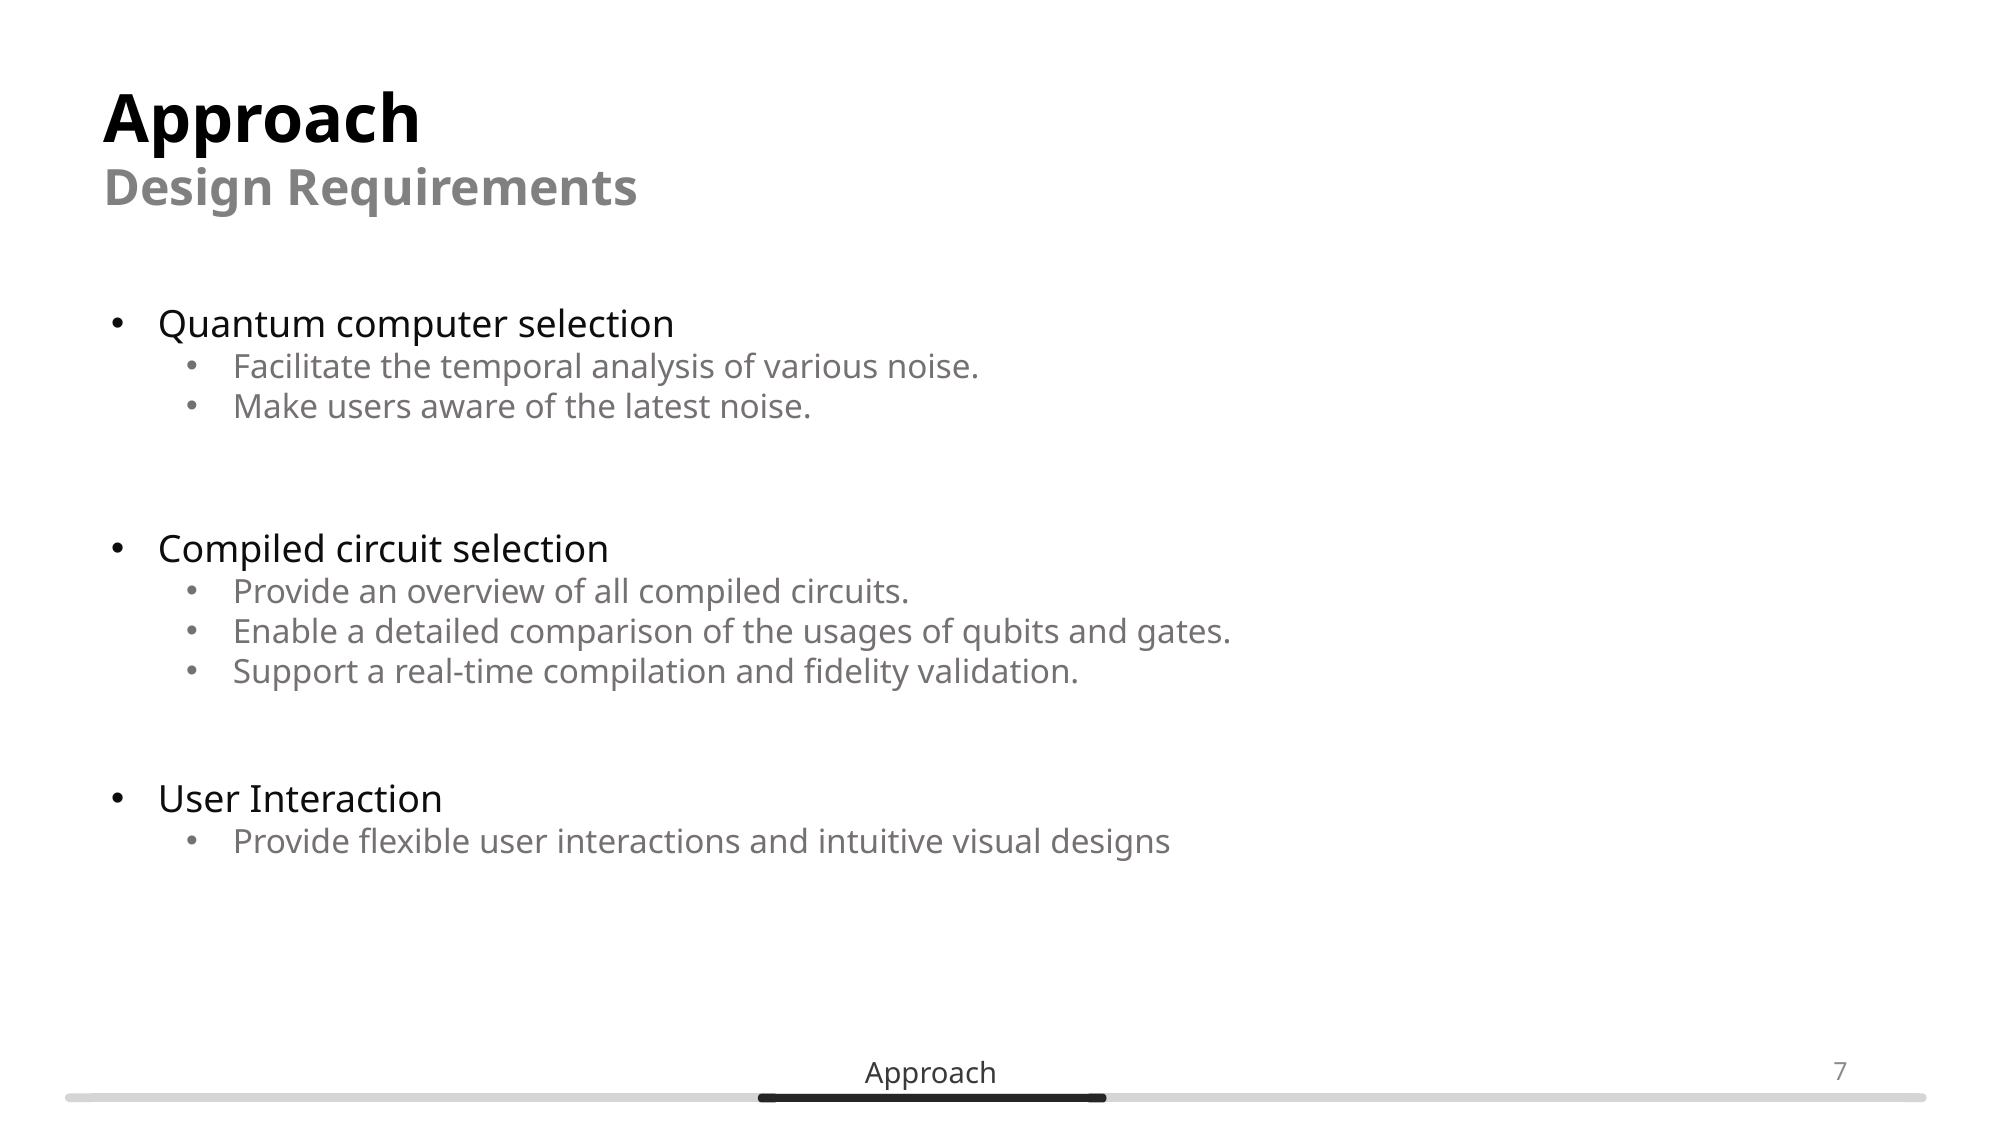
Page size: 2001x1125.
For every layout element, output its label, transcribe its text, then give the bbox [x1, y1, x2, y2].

text_box Approach [768, 1046, 1094, 1093]
text_box Approach Design Requirements [88, 68, 1681, 224]
slide_number 7 [1412, 1042, 1863, 1093]
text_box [1107, 1093, 1927, 1103]
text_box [757, 1093, 1107, 1103]
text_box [64, 1093, 757, 1103]
text_box Quantum computer selection Facilitate the temporal analysis of various noise. Make users aware of the latest noise. Compiled circuit selection Provide an overview of all compiled circuits. Enable a detailed comparison of the usages of qubits and gates. Support a real-time compilation and fidelity validation. User Interaction Provide flexible user interactions and intuitive visual designs [86, 292, 1770, 868]
